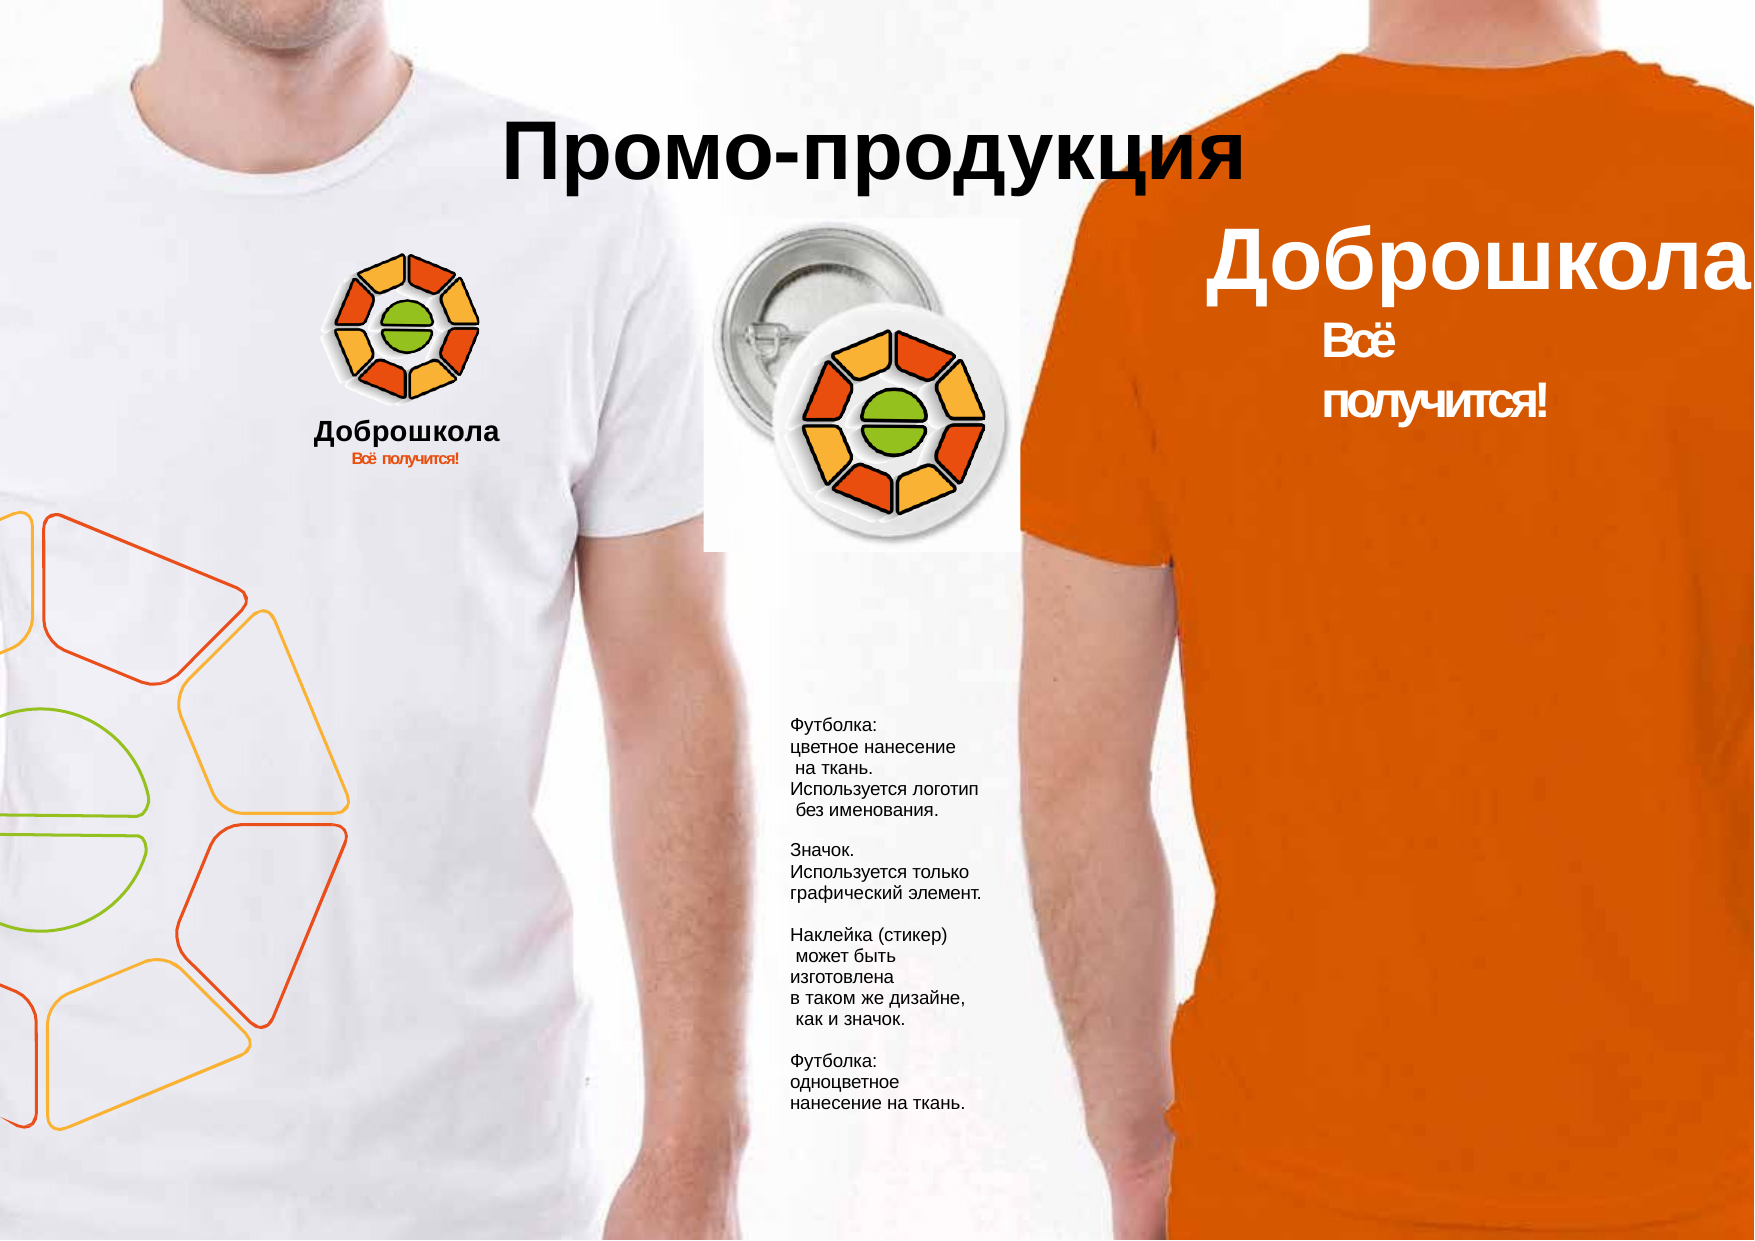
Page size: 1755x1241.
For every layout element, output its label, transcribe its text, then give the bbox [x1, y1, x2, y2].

text_box [42, 513, 248, 686]
text_box [0, 834, 147, 932]
text_box Всё получится! [1319, 305, 1632, 428]
title Промо-продукция Доброшкола [499, 87, 1755, 308]
text_box [0, 797, 149, 817]
text_box [320, 253, 480, 406]
text_box [175, 823, 348, 1029]
text_box [703, 308, 1021, 553]
text_box [784, 329, 986, 523]
text_box Доброшкола Всё получится! [311, 409, 503, 468]
text_box [0, 0, 1754, 1241]
text_box [45, 957, 252, 1131]
text_box [0, 510, 35, 655]
text_box Футболка: цветное нанесение на ткань. Используется логотип без именования. Значок. Используется только графический элемент. Наклейка (стикер) может быть изготовлена в таком же дизайне, как и значок. Футболка: одноцветное нанесение на ткань. [788, 711, 986, 1114]
text_box [177, 609, 351, 815]
text_box [0, 708, 149, 797]
text_box [0, 983, 38, 1129]
